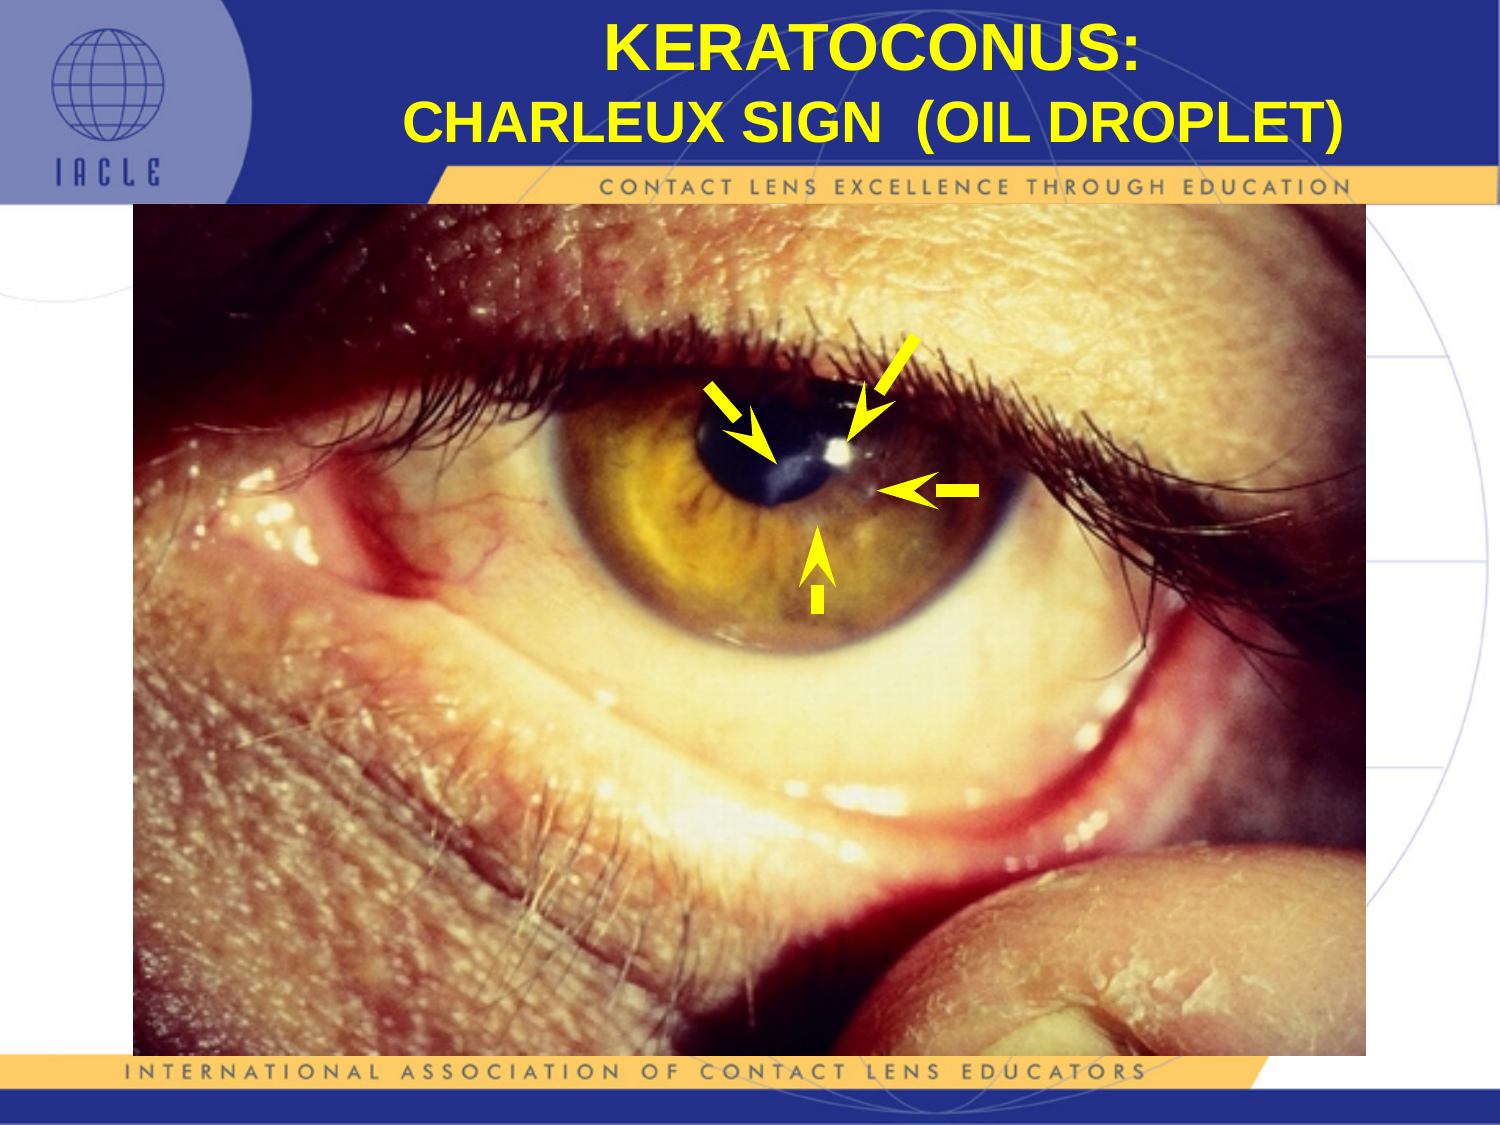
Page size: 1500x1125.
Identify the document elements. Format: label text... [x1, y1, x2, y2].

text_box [133, 204, 1366, 1057]
text_box KERATOCONUS: CHARLEUX SIGN (OIL DROPLET) [387, 0, 1360, 161]
picture [0, 0, 1500, 1125]
